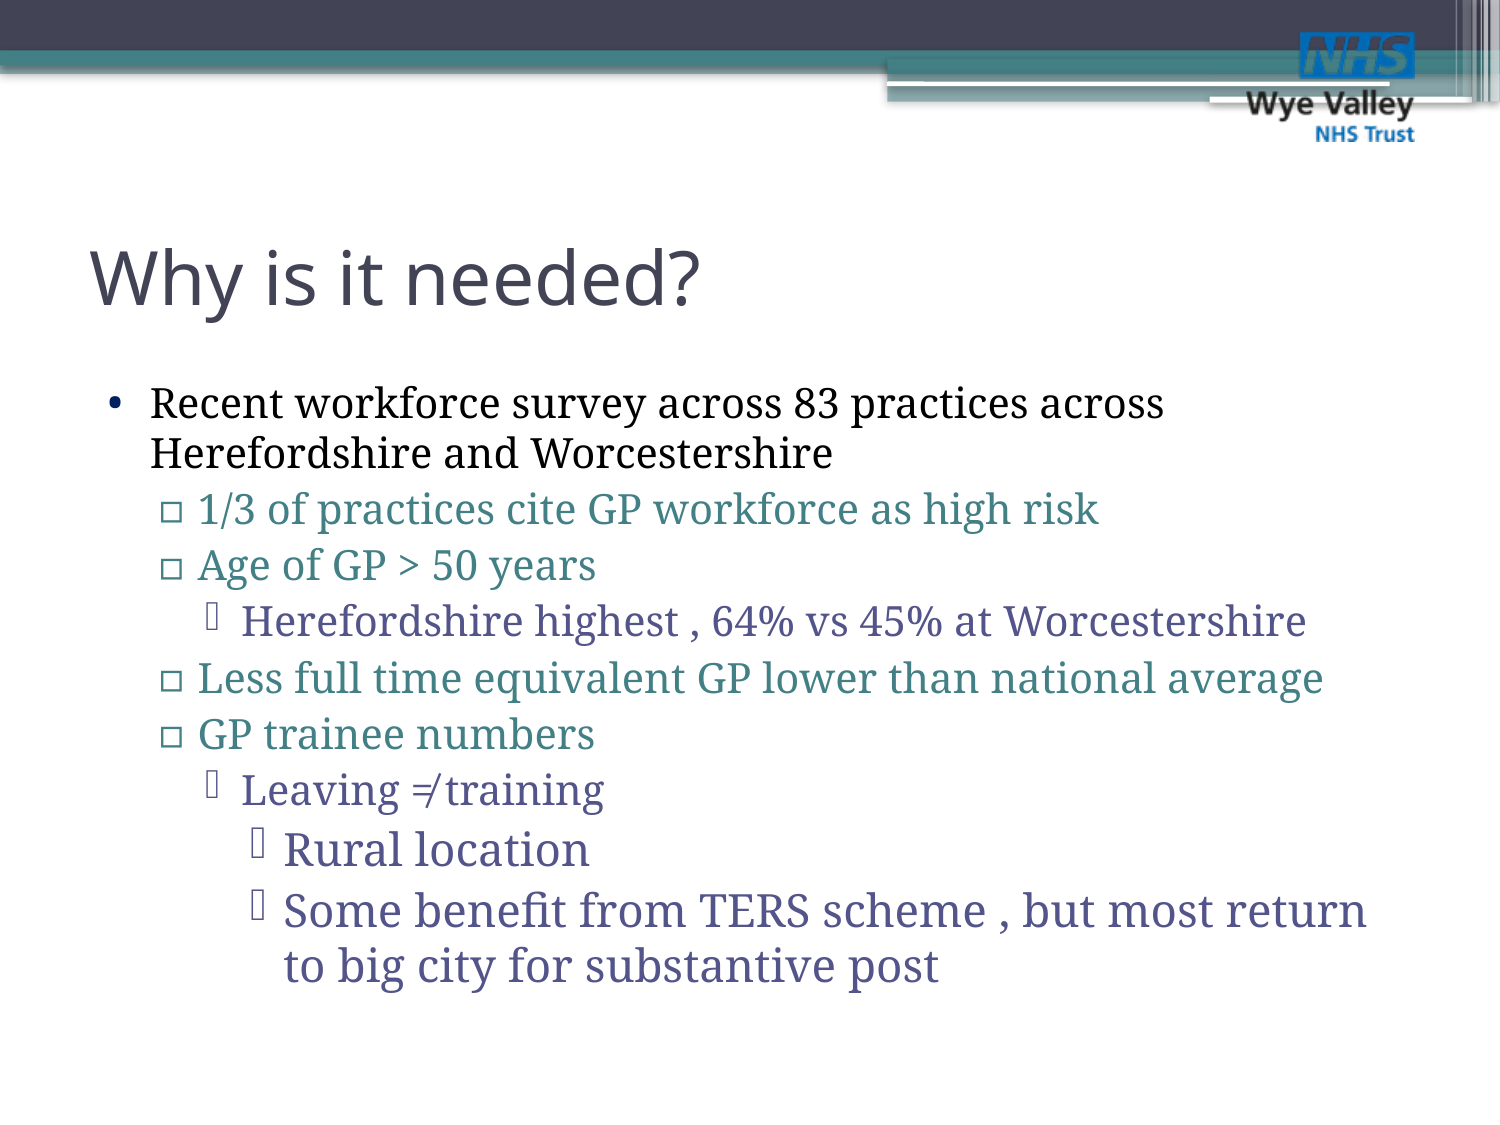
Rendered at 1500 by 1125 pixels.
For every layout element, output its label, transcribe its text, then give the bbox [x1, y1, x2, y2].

title Why is it needed? [75, 187, 1425, 363]
picture [1245, 31, 1416, 142]
list Recent workforce survey across 83 practices across Herefordshire and Worcestershire 1/3 of practices cite GP workforce as high risk Age of GP > 50 years Herefordshire highest , 64% vs 45% at Worcestershire Less full time equivalent GP lower than national average GP trainee numbers Leaving ≠ training Rural location Some benefit from TERS scheme , but most return to big city for substantive post [75, 368, 1425, 1079]
